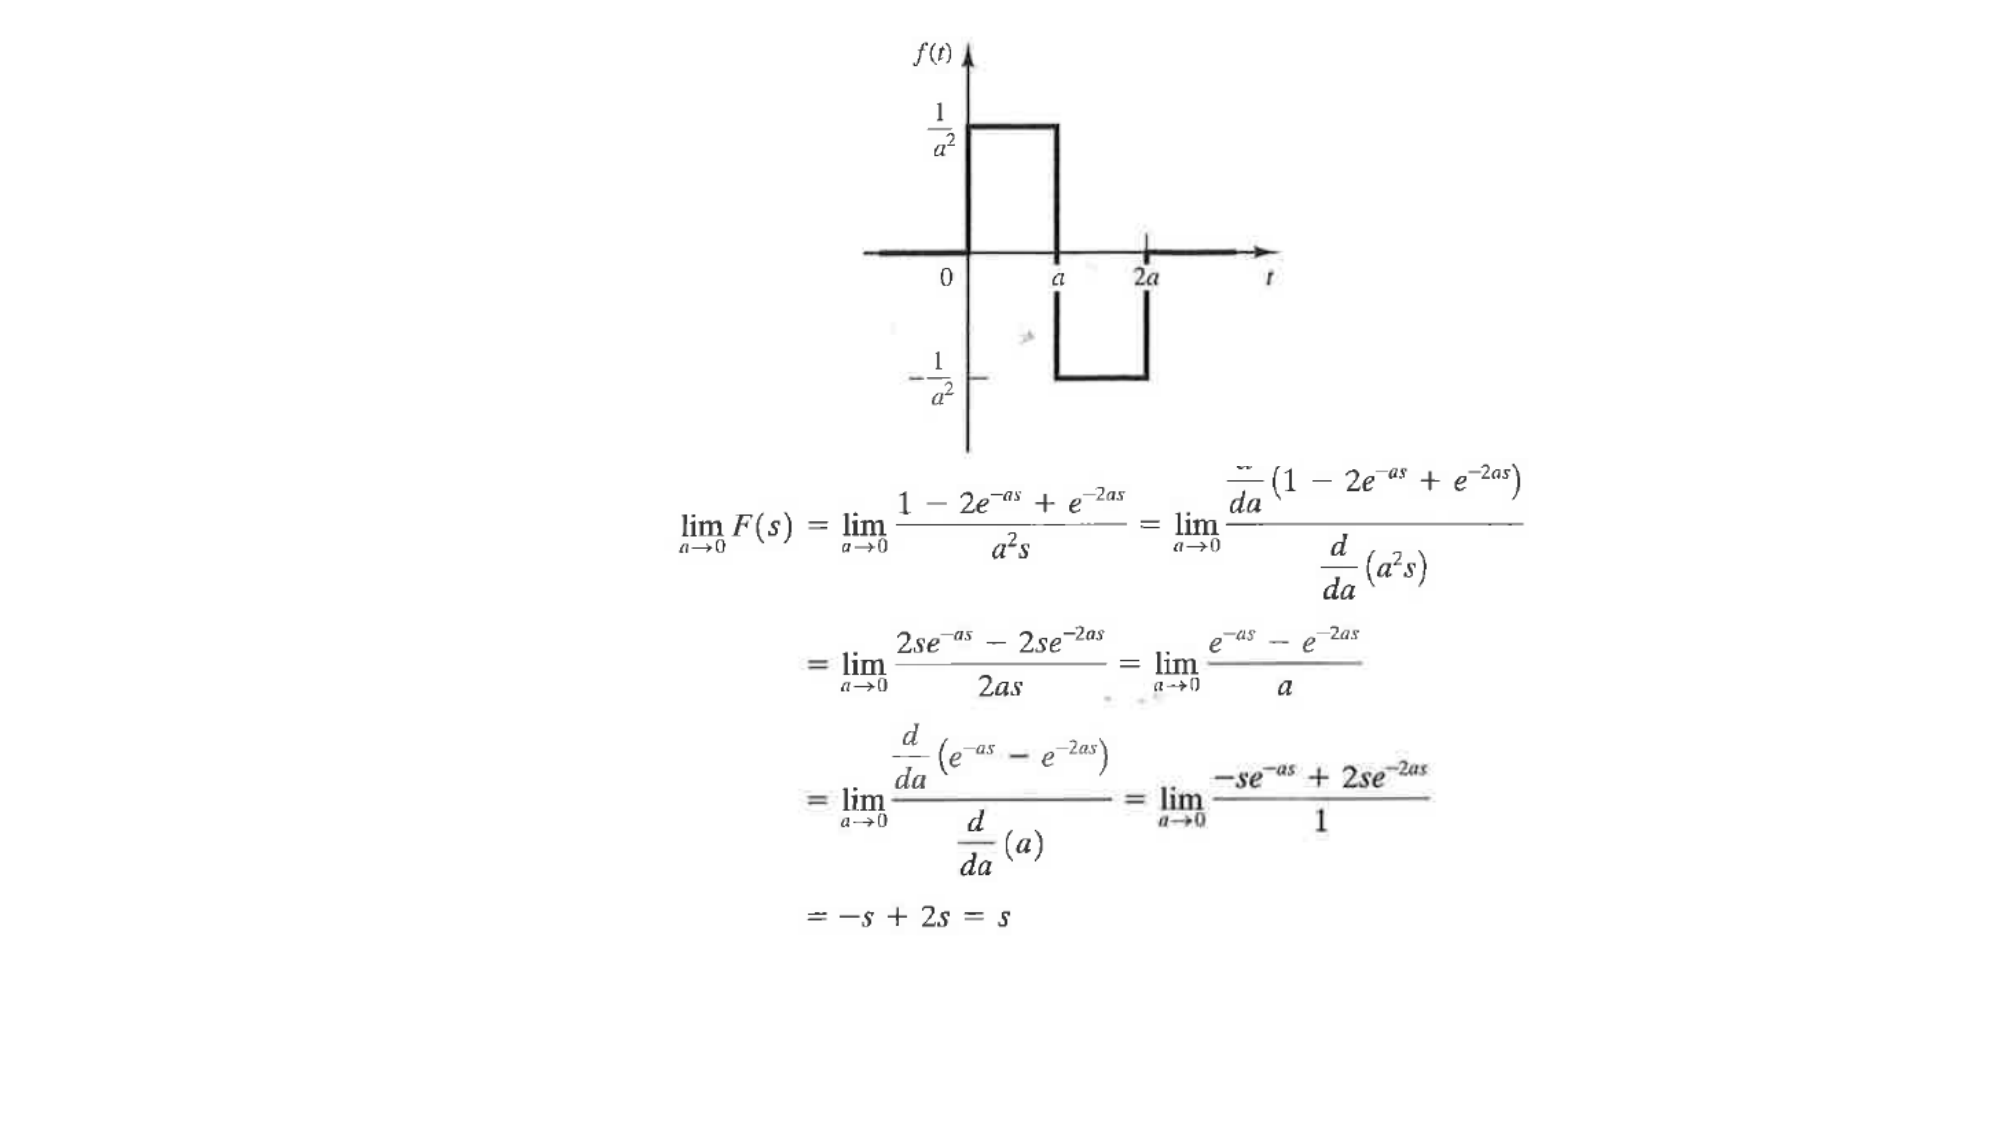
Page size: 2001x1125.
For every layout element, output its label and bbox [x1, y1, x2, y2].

picture [646, 20, 1545, 948]
